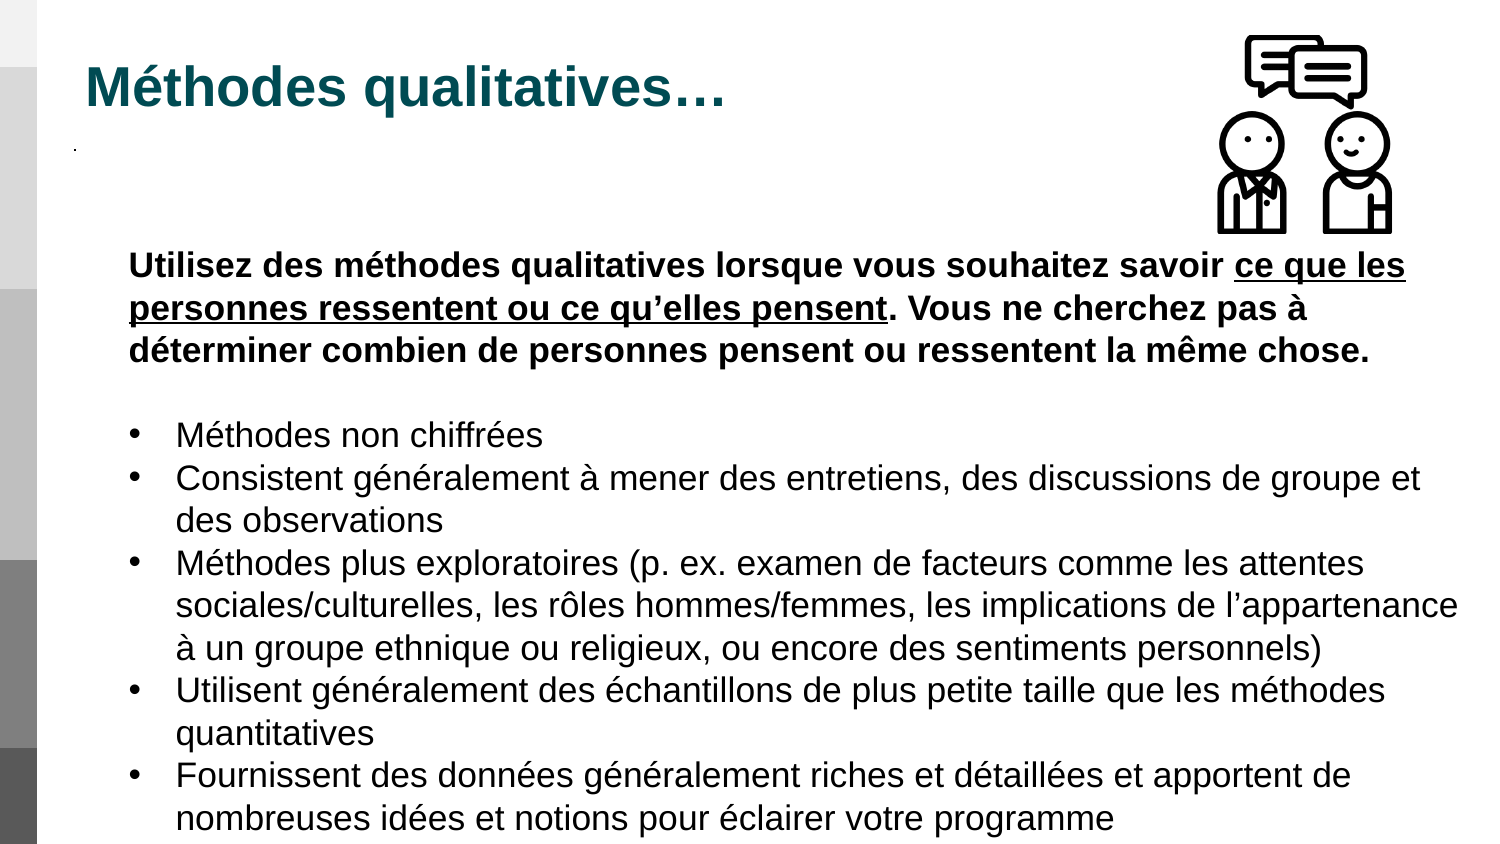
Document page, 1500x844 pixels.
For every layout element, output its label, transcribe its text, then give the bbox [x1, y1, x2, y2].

picture [1203, 35, 1405, 234]
picture [0, 0, 37, 844]
text_box Méthodes qualitatives… [70, 75, 1198, 133]
text_box Utilisez des méthodes qualitatives lorsque vous souhaitez savoir ce que les personnes ressentent ou ce qu’elles pensent. Vous ne cherchez pas à déterminer combien de personnes pensent ou ressentent la même chose. Méthodes non chiffrées Consistent généralement à mener des entretiens, des discussions de groupe et des observations Méthodes plus exploratoires (p. ex. examen de facteurs comme les attentes sociales/culturelles, les rôles hommes/femmes, les implications de l’appartenance à un groupe ethnique ou religieux, ou encore des sentiments personnels) Utilisent généralement des échantillons de plus petite taille que les méthodes quantitatives Fournissent des données généralement riches et détaillées et apportent de nombreuses idées et notions pour éclairer votre programme [113, 234, 1500, 844]
text_box [38, 0, 1500, 75]
